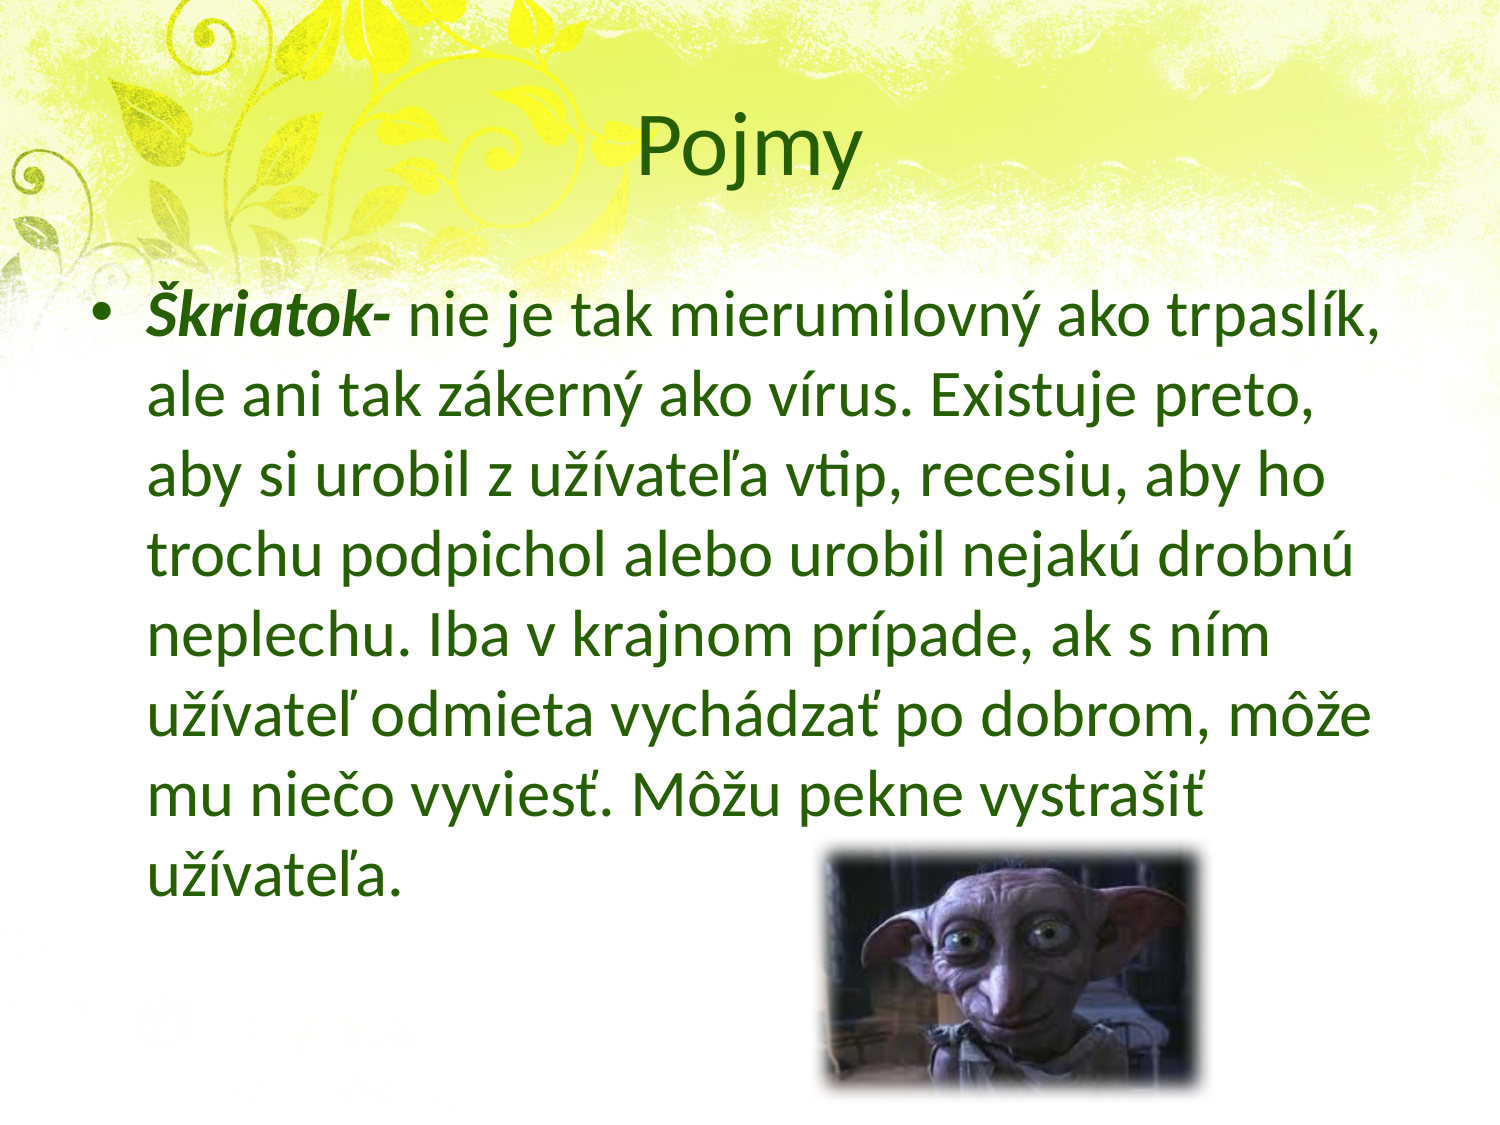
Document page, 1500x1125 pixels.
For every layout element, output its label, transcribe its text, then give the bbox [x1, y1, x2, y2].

list Škriatok- nie je tak mierumilovný ako trpaslík, ale ani tak zákerný ako vírus. Existuje preto, aby si urobil z užívateľa vtip, recesiu, aby ho trochu podpichol alebo urobil nejakú drobnú neplechu. Iba v krajnom prípade, ak s ním užívateľ odmieta vychádzať po dobrom, môže mu niečo vyviesť. Môžu pekne vystrašiť užívateľa. [75, 262, 1425, 1005]
picture [0, 0, 1500, 1125]
title Pojmy [75, 45, 1425, 233]
